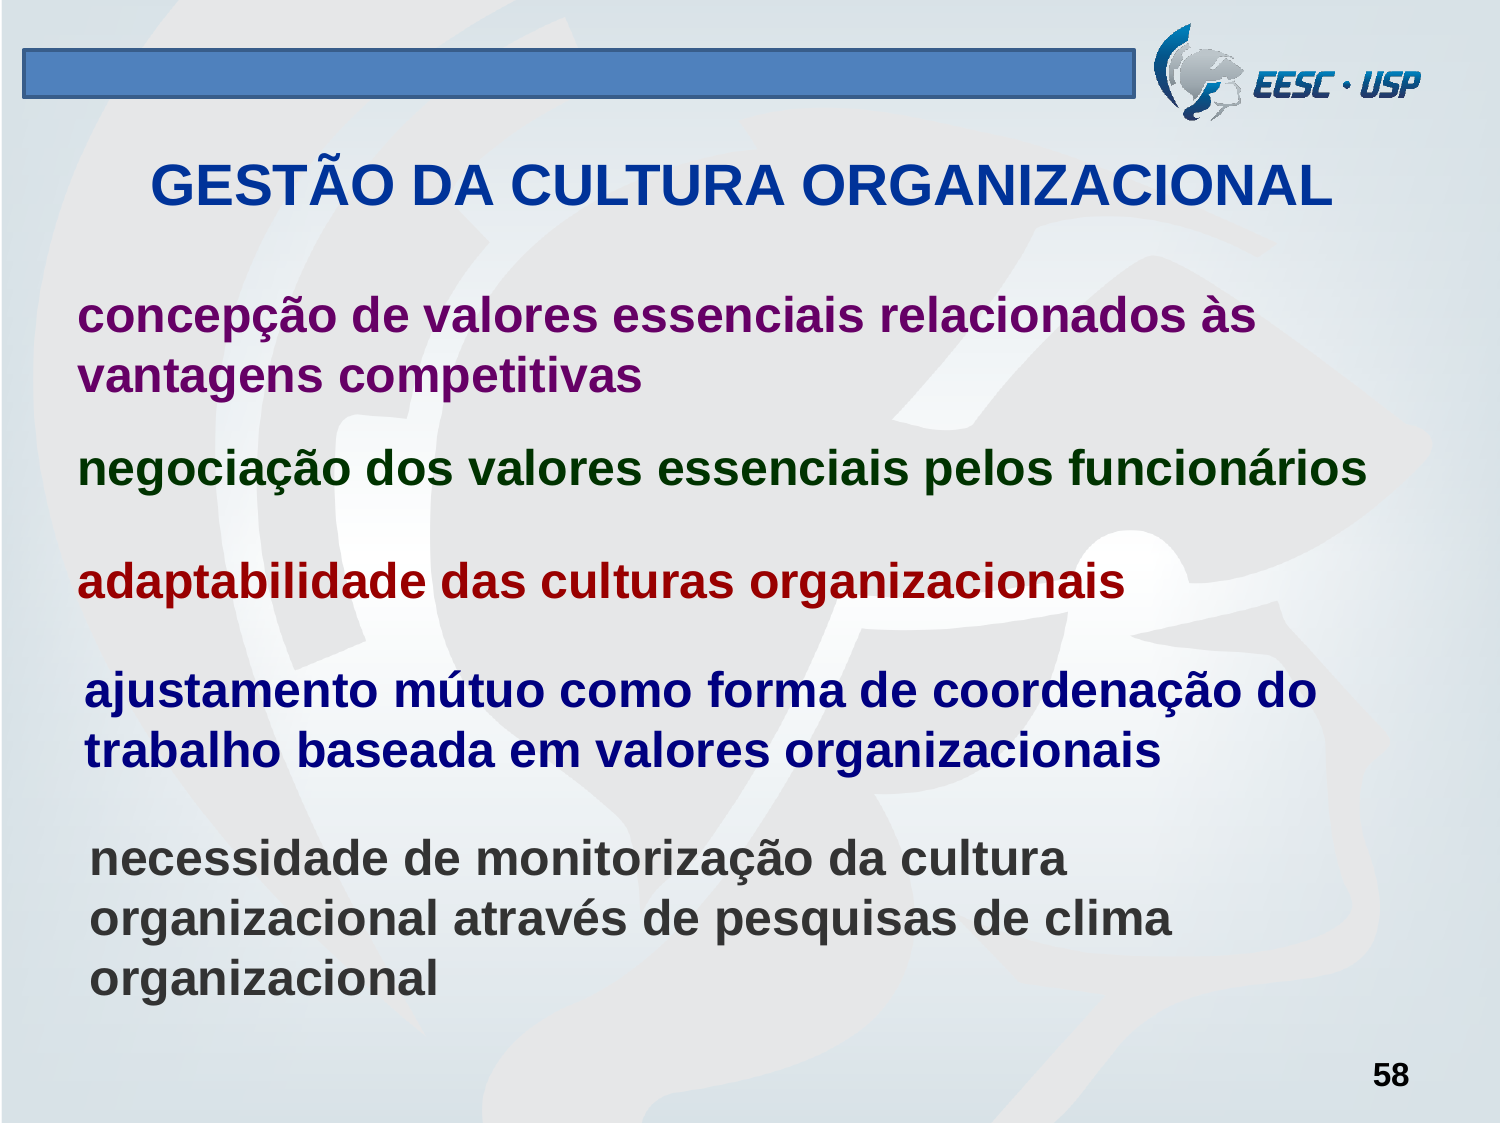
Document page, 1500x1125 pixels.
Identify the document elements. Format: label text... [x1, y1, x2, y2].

text_box negociação dos valores essenciais pelos funcionários [62, 427, 1438, 503]
text_box ajustamento mútuo como forma de coordenação do trabalho baseada em valores organizacionais [70, 649, 1425, 785]
text_box concepção de valores essenciais relacionados às vantagens competitivas [62, 274, 1438, 410]
slide_number 58 [1340, 1042, 1425, 1103]
picture [0, 0, 1500, 1123]
text_box adaptabilidade das culturas organizacionais [62, 541, 1438, 617]
text_box necessidade de monitorização da cultura organizacional através de pesquisas de clima organizacional [74, 817, 1413, 1013]
title GESTÃO DA CULTURA ORGANIZACIONAL [112, 125, 1388, 225]
